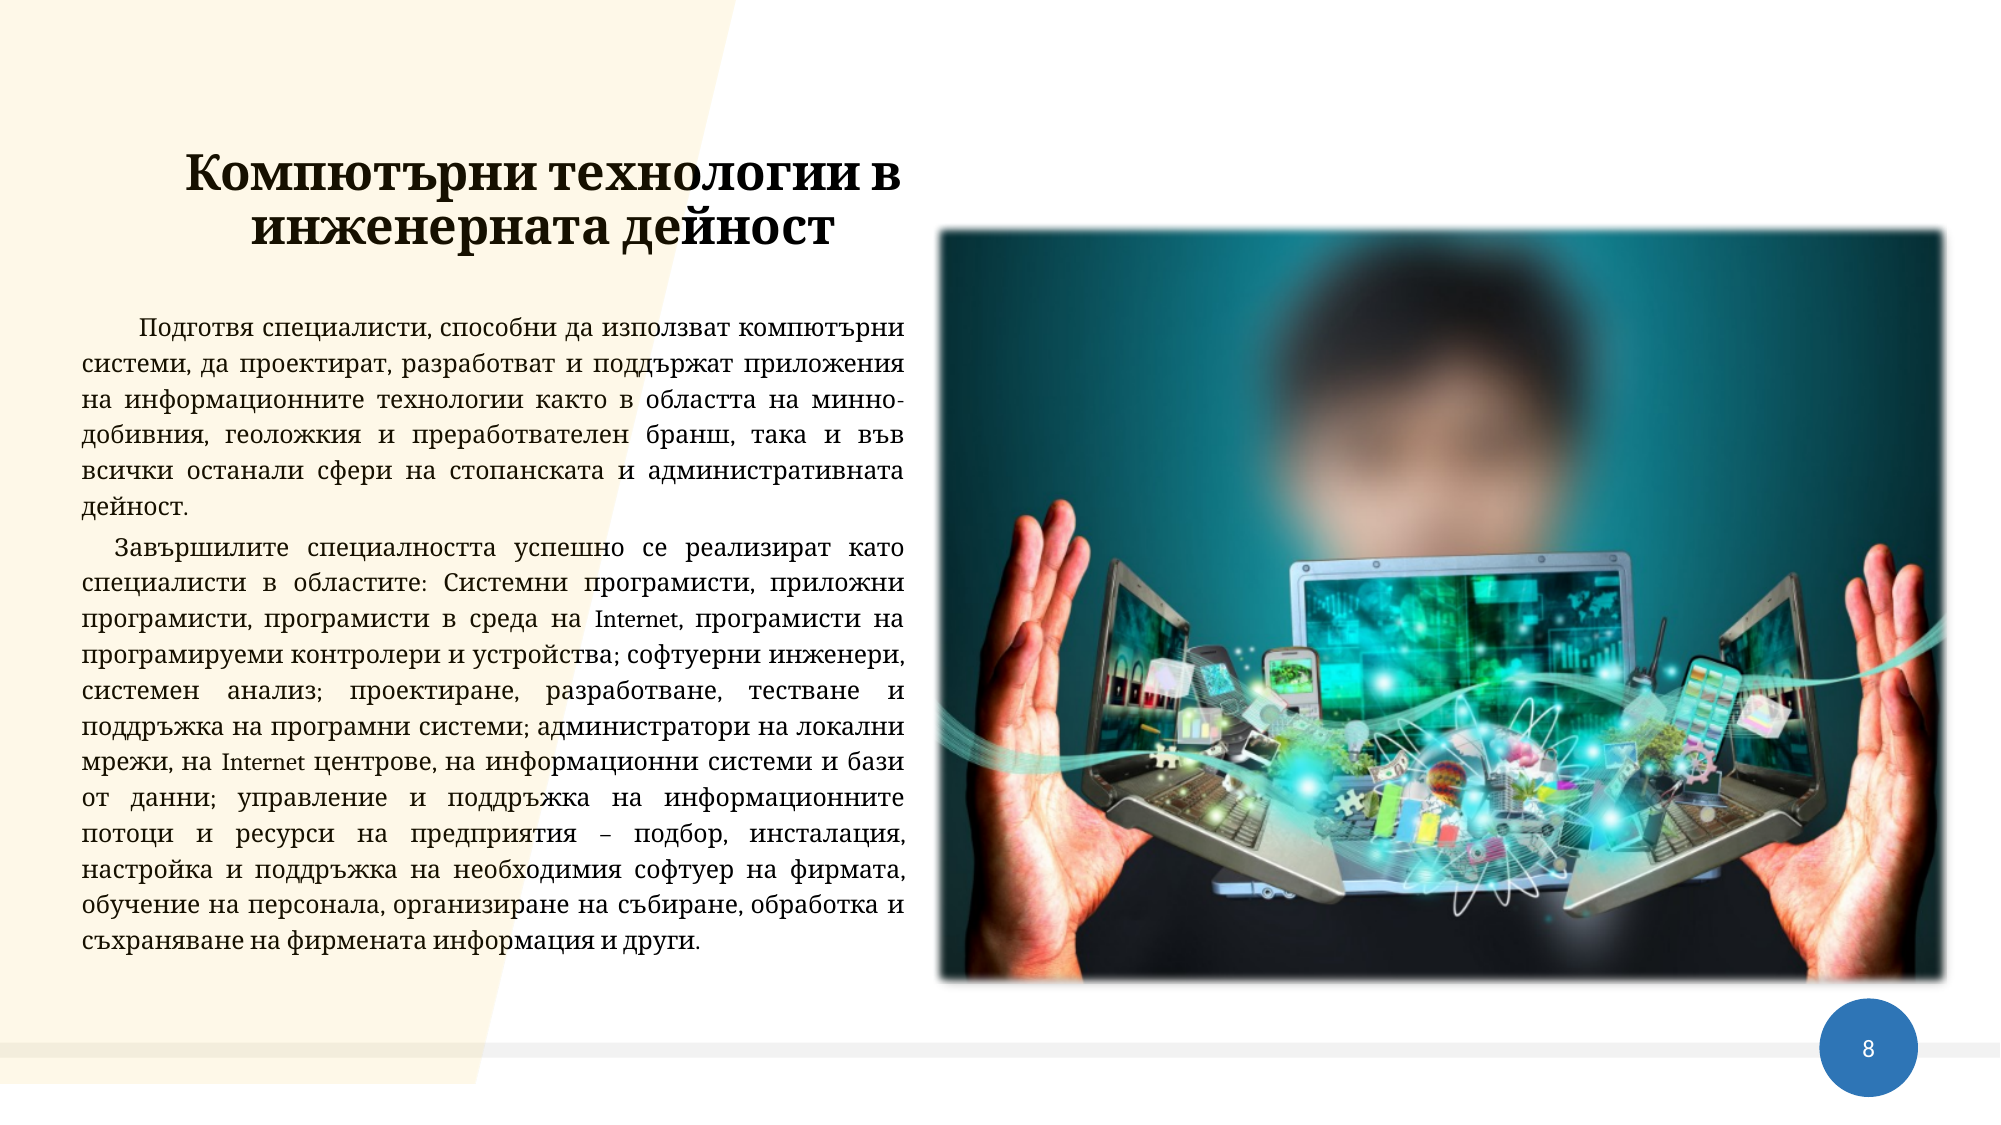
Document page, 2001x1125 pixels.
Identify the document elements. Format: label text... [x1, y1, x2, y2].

title Компютърни технологии в инженерната дейност [746, 0, 934, 263]
picture [0, 0, 746, 1084]
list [933, 224, 1947, 984]
list Подготвя специалисти, способни да използват компютърни системи, да проектират, разработват и поддържат приложения на информационните технологии както в областта на минно-добивния, геоложкия и преработвателен бранш, така и във всички останали сфери на стопанската и административната дейност. Завършилите специалността успешно се реализират като специалисти в областите: Системни програмисти, приложни програмисти, програмисти в среда на Internet, програмисти на програмируеми контролери и устройства; софтуерни инженери, системен анализ; проектиране, разработване, тестване и поддръжка на програмни системи; администратори на локални мрежи, на Internet центрове, на информационни системи и бази от данни; управление и поддръжка на информационните потоци и ресурси на предприятия – подбор, инсталация, настройка и поддръжка на необходимия софтуер на фирмата, обучение на персонала, организиране на събиране, обработка и съхраняване на фирмената информация и други. [746, 298, 920, 1014]
